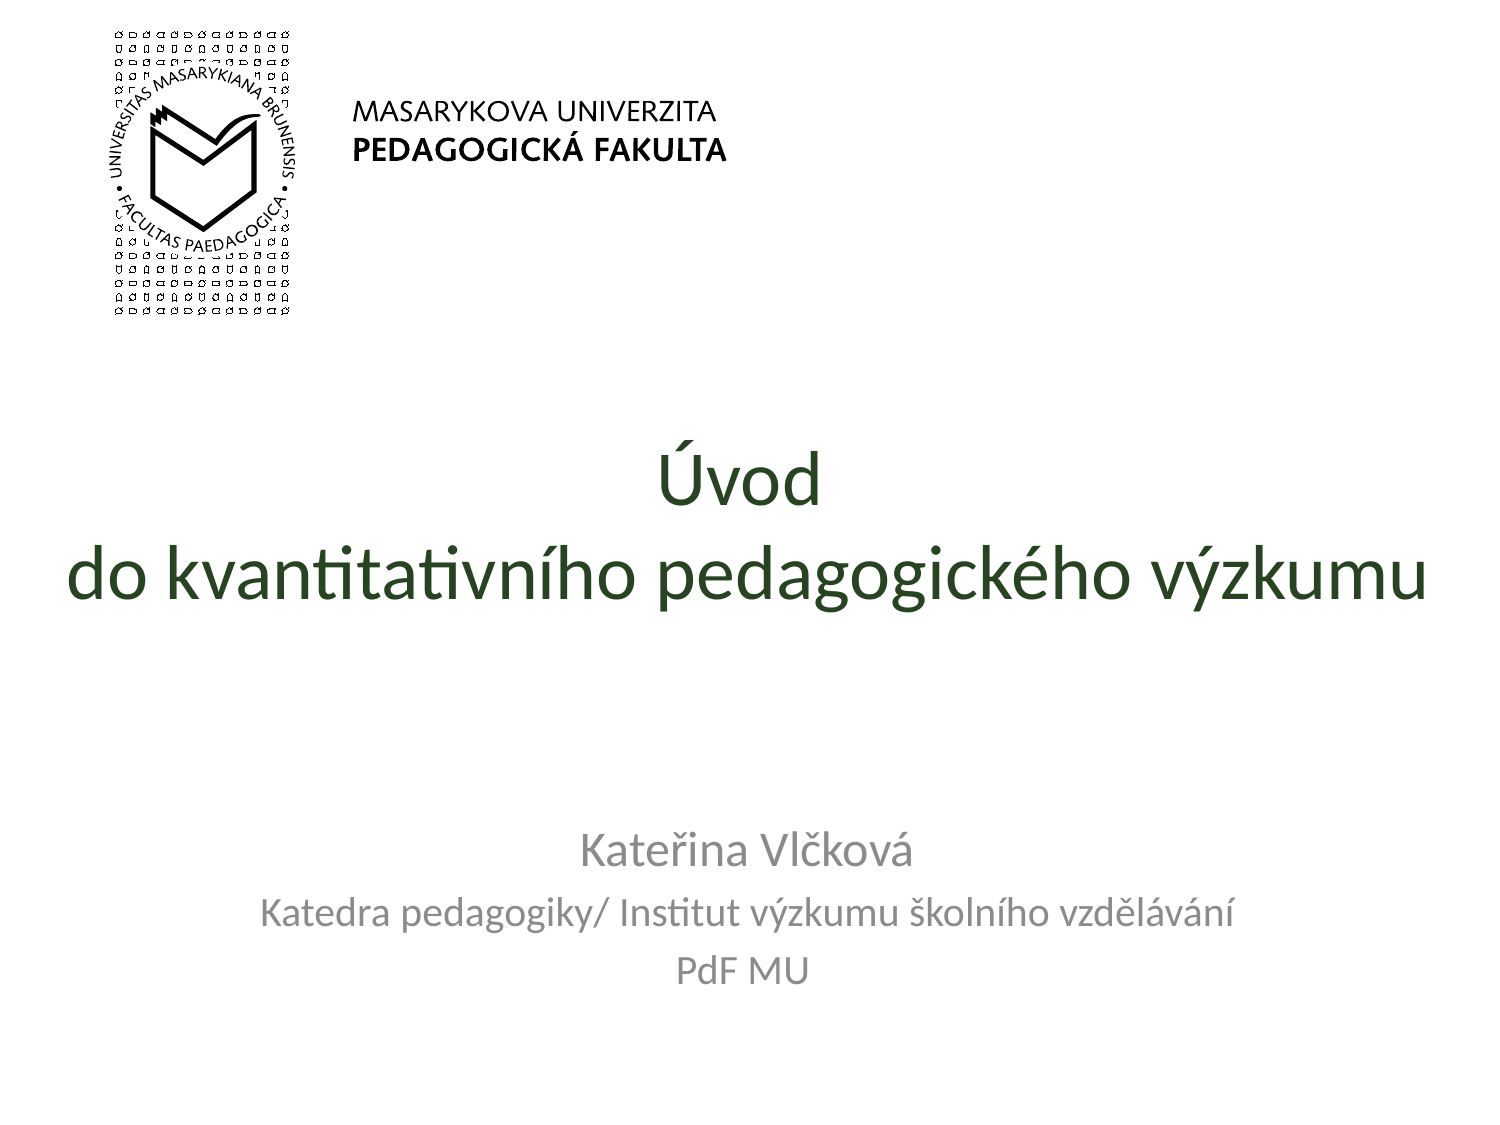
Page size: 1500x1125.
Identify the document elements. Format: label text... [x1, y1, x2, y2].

title Úvod do kvantitativního pedagogického výzkumu [46, 375, 1451, 668]
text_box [0, 0, 1241, 323]
subtitle Kateřina Vlčková Katedra pedagogiky/ Institut výzkumu školního vzdělávání PdF MU [222, 808, 1273, 1026]
